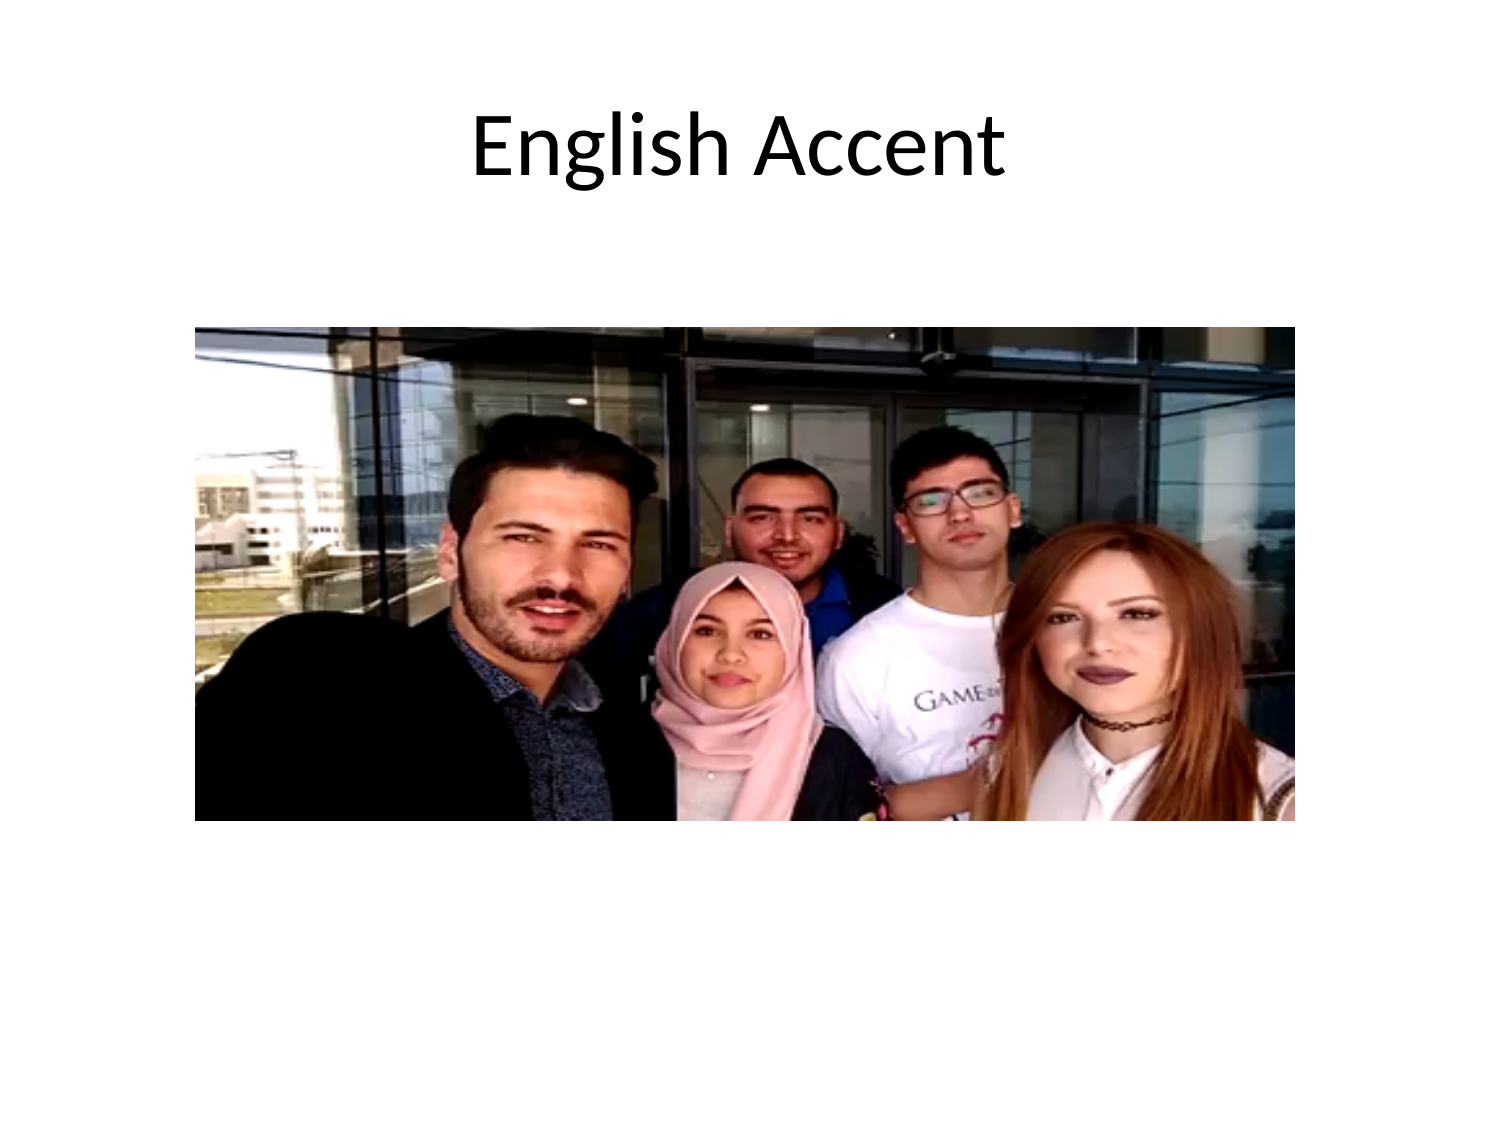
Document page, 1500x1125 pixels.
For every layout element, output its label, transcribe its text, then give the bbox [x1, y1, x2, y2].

title English Accent [75, 45, 1425, 233]
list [194, 326, 1296, 822]
